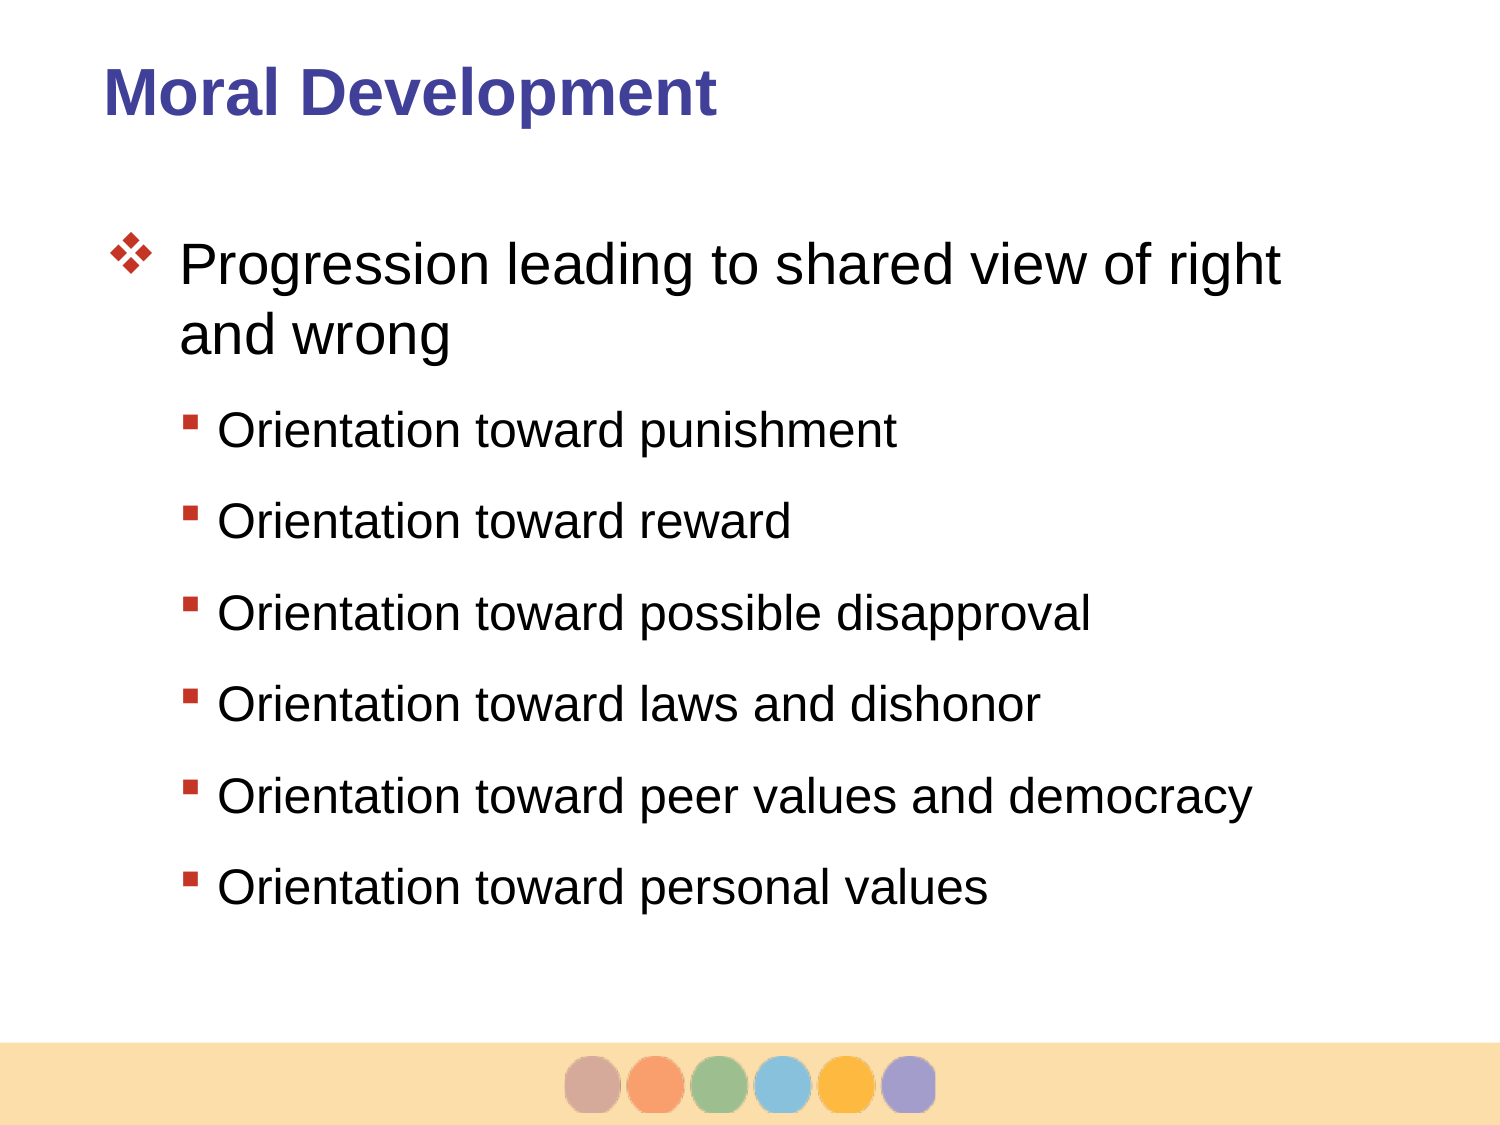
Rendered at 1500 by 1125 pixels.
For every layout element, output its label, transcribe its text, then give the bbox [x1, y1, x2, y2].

list Progression leading to shared view of right and wrong Orientation toward punishment Orientation toward reward Orientation toward possible disapproval Orientation toward laws and dishonor Orientation toward peer values and democracy Orientation toward personal values [103, 224, 1356, 1025]
title Moral Development [103, 0, 1397, 188]
